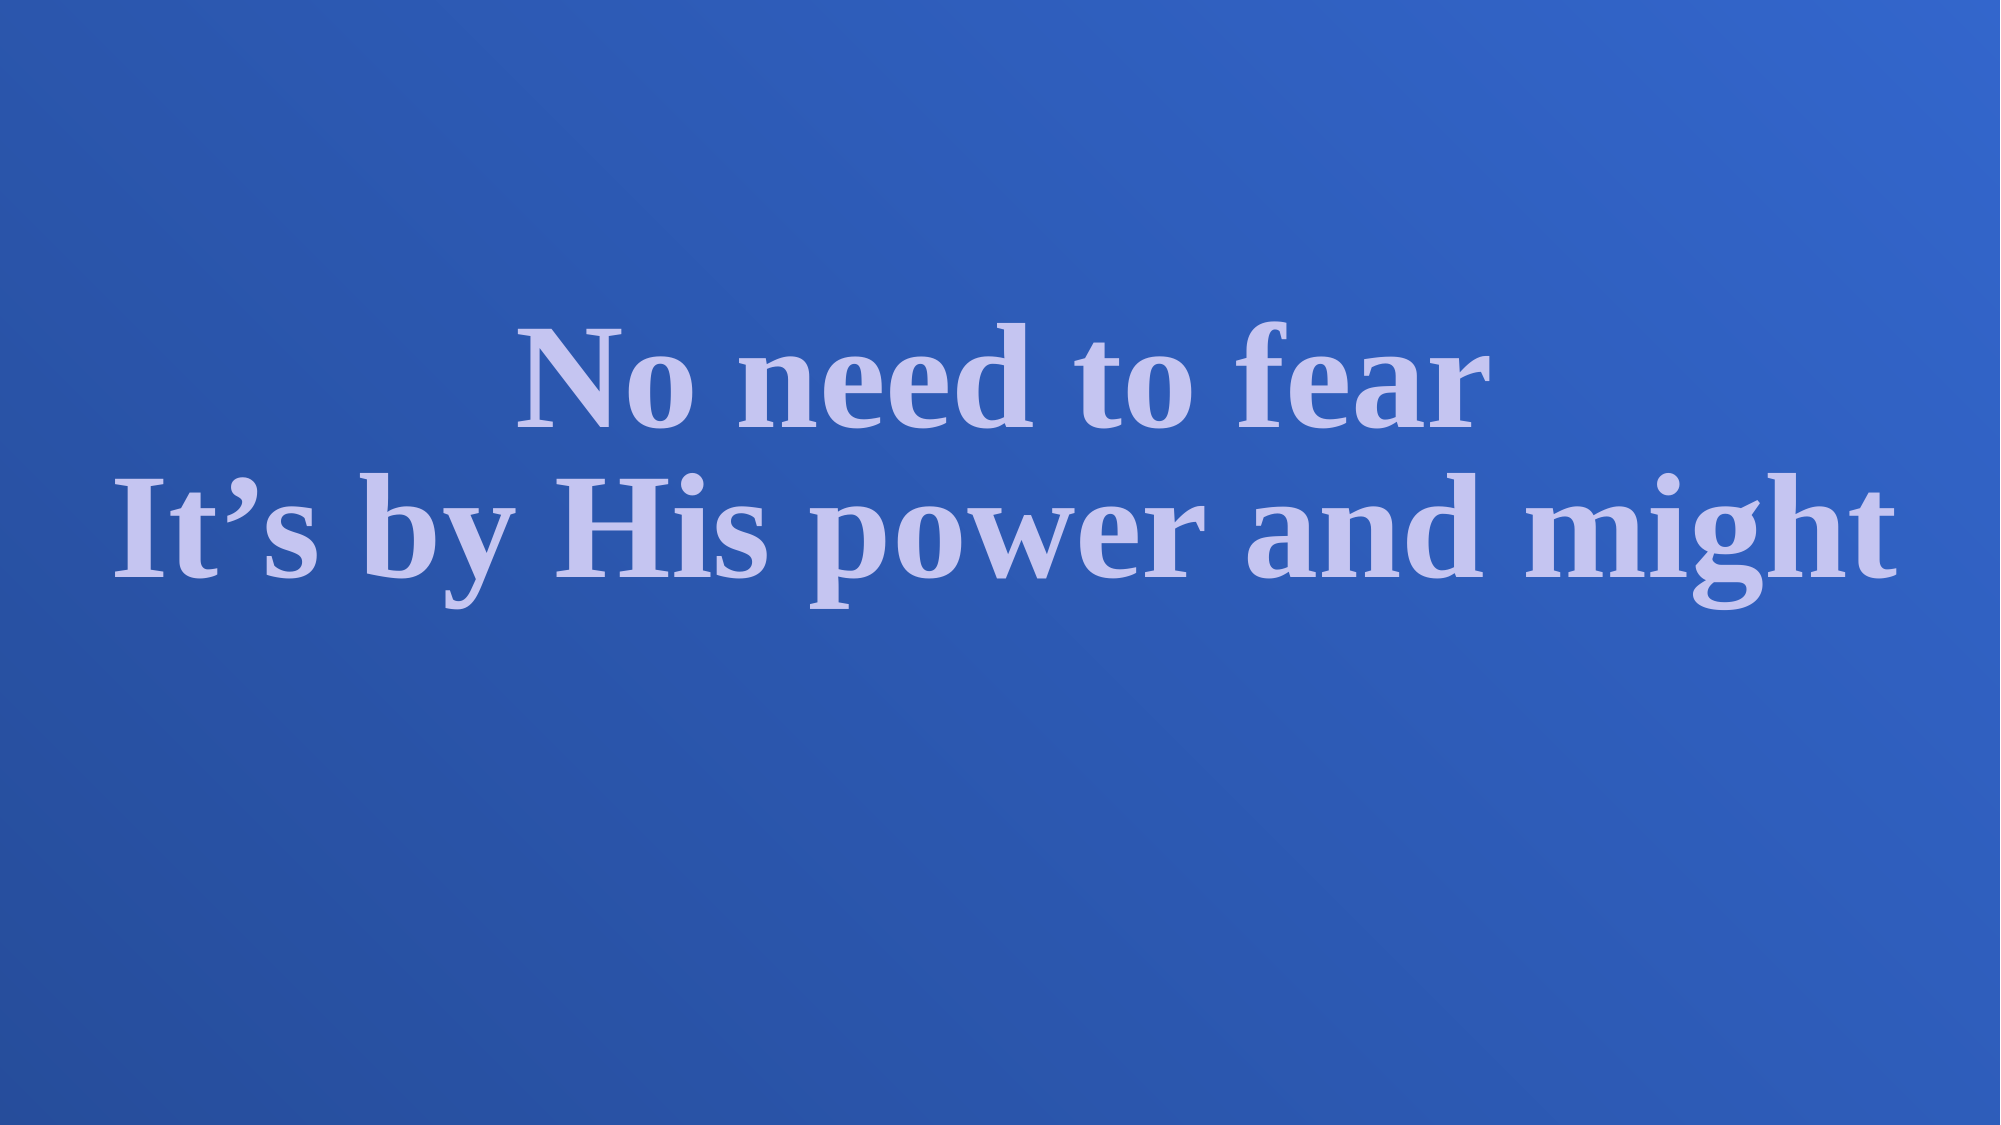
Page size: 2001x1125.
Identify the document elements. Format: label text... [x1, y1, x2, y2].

text_box No need to fear It’s by His power and might [4, 299, 2000, 615]
